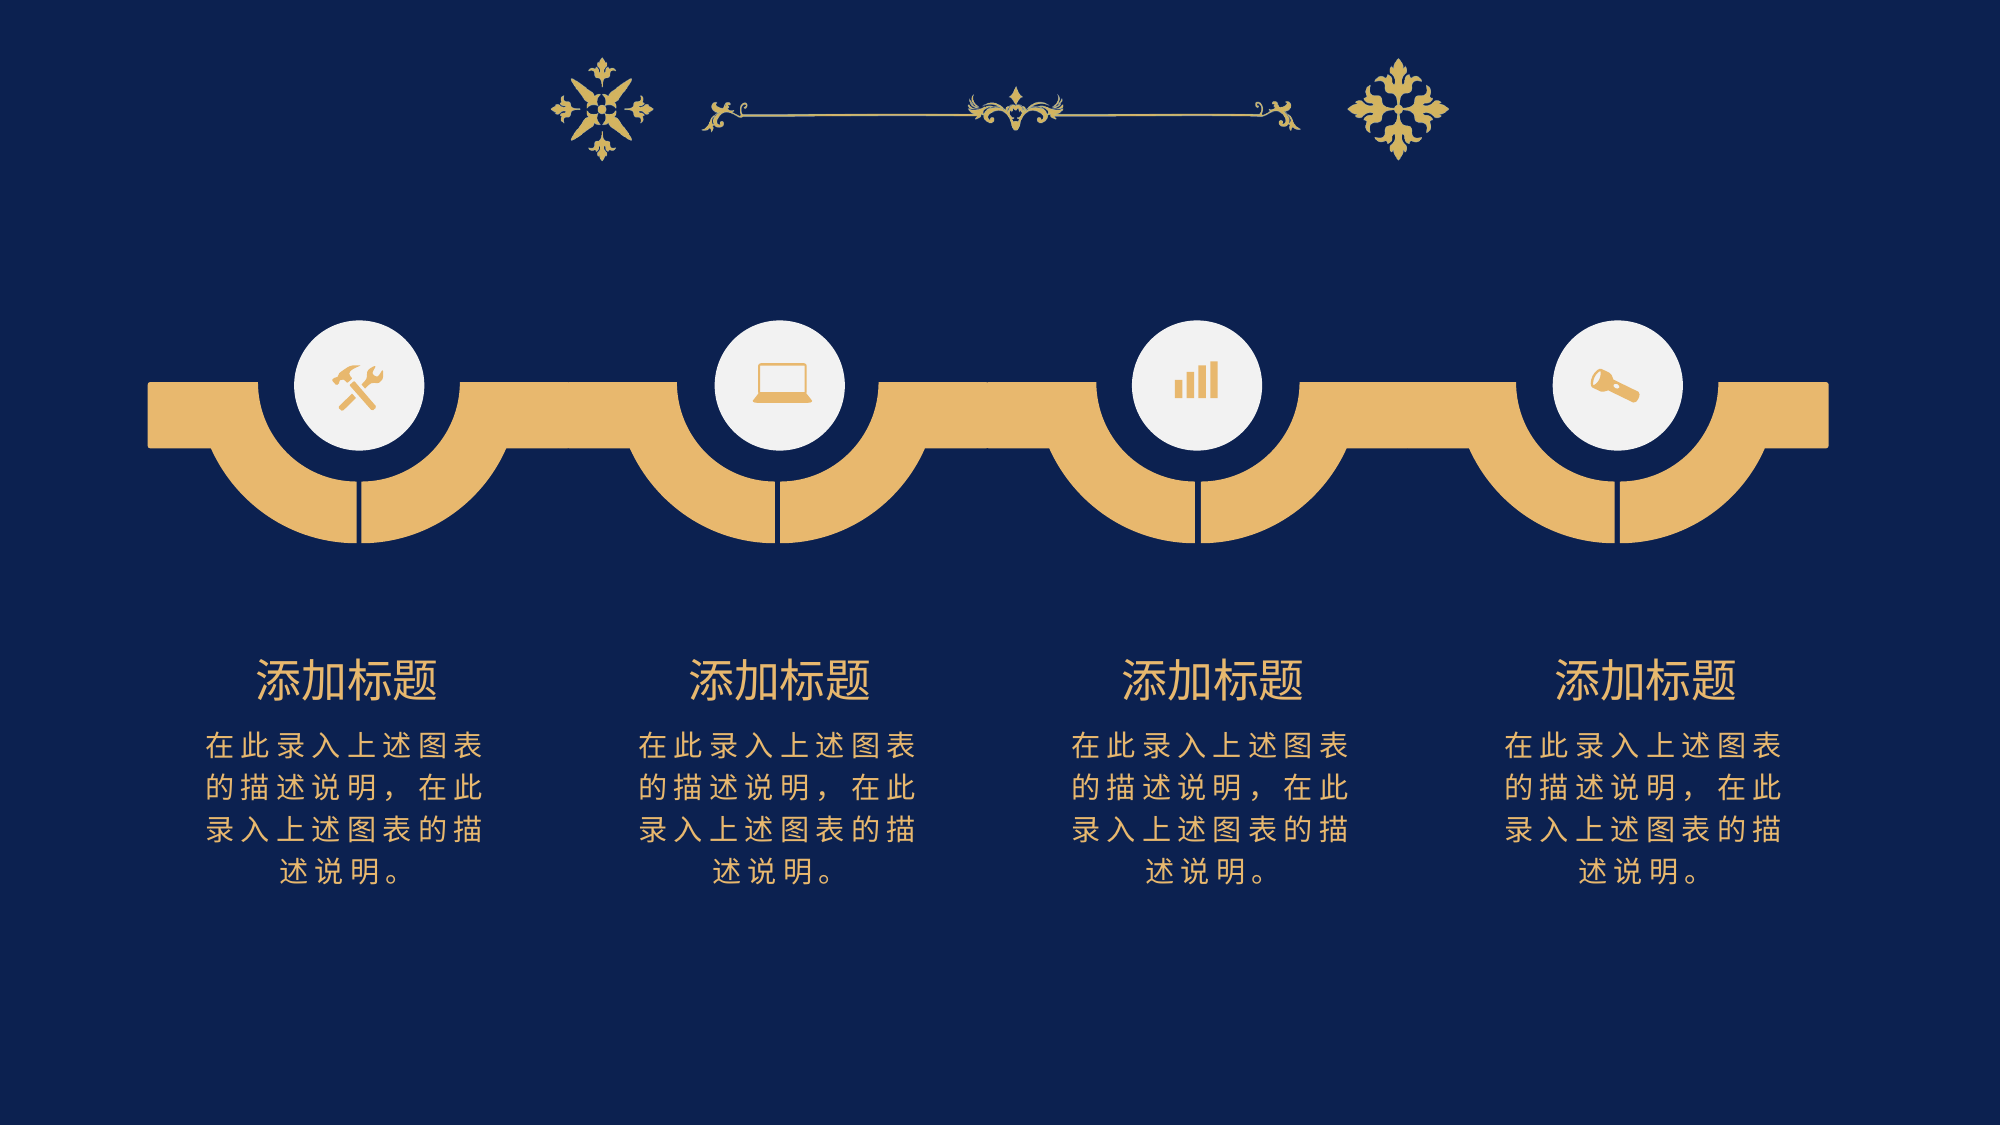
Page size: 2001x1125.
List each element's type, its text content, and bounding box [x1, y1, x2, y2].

text_box 添加标题 [652, 643, 908, 712]
text_box 添加标题 [219, 643, 475, 712]
picture [467, 19, 1533, 249]
text_box 在此录入上述图表的描述说明，在此录入上述图表的描述说明。 [185, 712, 509, 896]
text_box 在此录入上述图表的描述说明，在此录入上述图表的描述说明。 [1051, 712, 1375, 896]
text_box 在此录入上述图表的描述说明，在此录入上述图表的描述说明。 [1484, 712, 1808, 896]
text_box 在此录入上述图表的描述说明，在此录入上述图表的描述说明。 [618, 712, 942, 896]
text_box 添加标题 [1085, 643, 1341, 712]
text_box 添加标题 [1518, 643, 1774, 712]
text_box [147, 320, 1829, 544]
